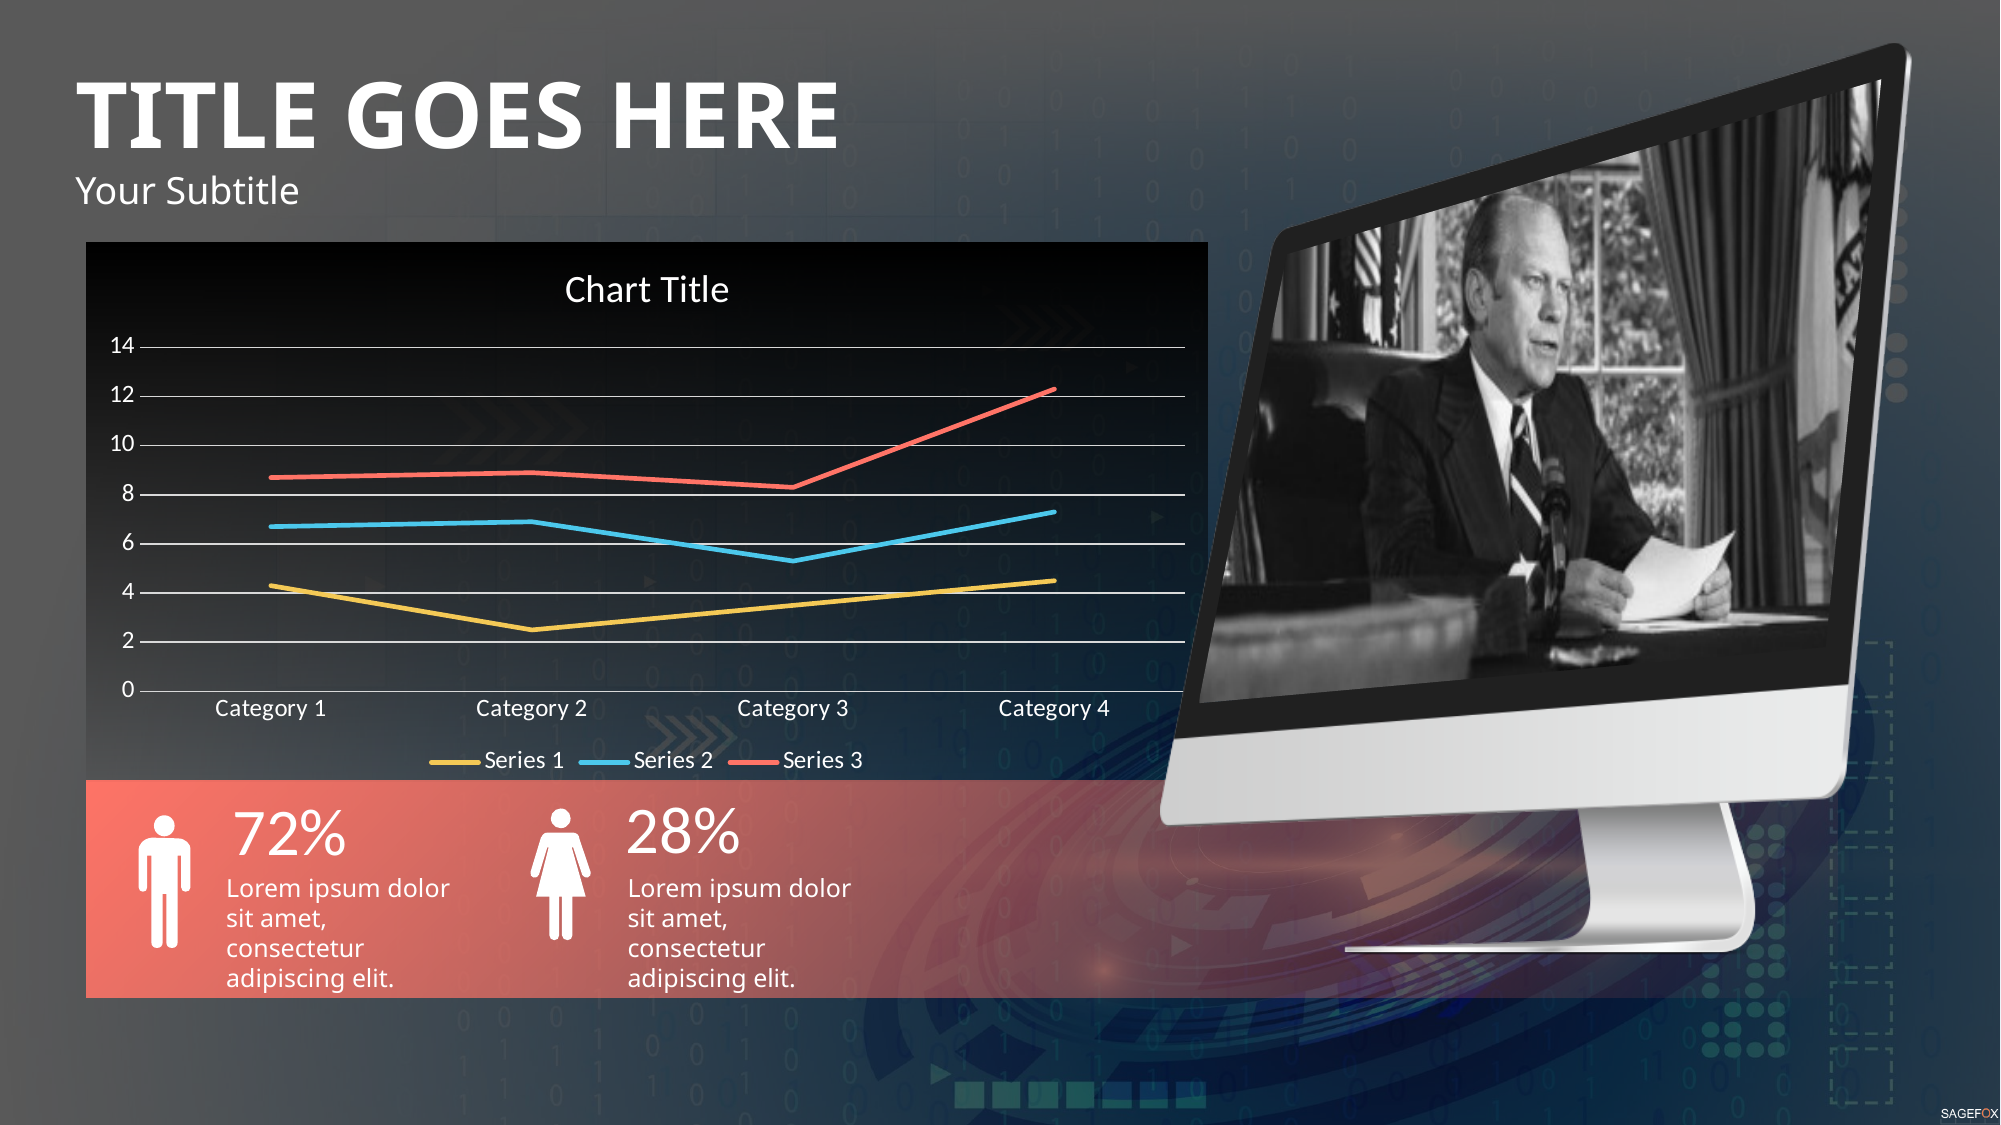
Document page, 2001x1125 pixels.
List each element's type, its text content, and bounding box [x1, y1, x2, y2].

text_box Lorem ipsum dolor sit amet, consectetur adipiscing elit. [612, 865, 869, 1000]
text_box 28% [605, 782, 762, 875]
chart [86, 242, 1160, 782]
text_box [138, 815, 191, 948]
text_box 72% [211, 782, 369, 865]
text_box [369, 782, 612, 998]
text_box Lorem ipsum dolor sit amet, consectetur adipiscing elit. [211, 865, 468, 1000]
text_box [86, 782, 211, 998]
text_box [529, 808, 592, 941]
picture [0, 0, 2001, 1125]
text_box TITLE GOES HERE Your Subtitle [60, 49, 1036, 220]
text_box [762, 782, 1160, 998]
